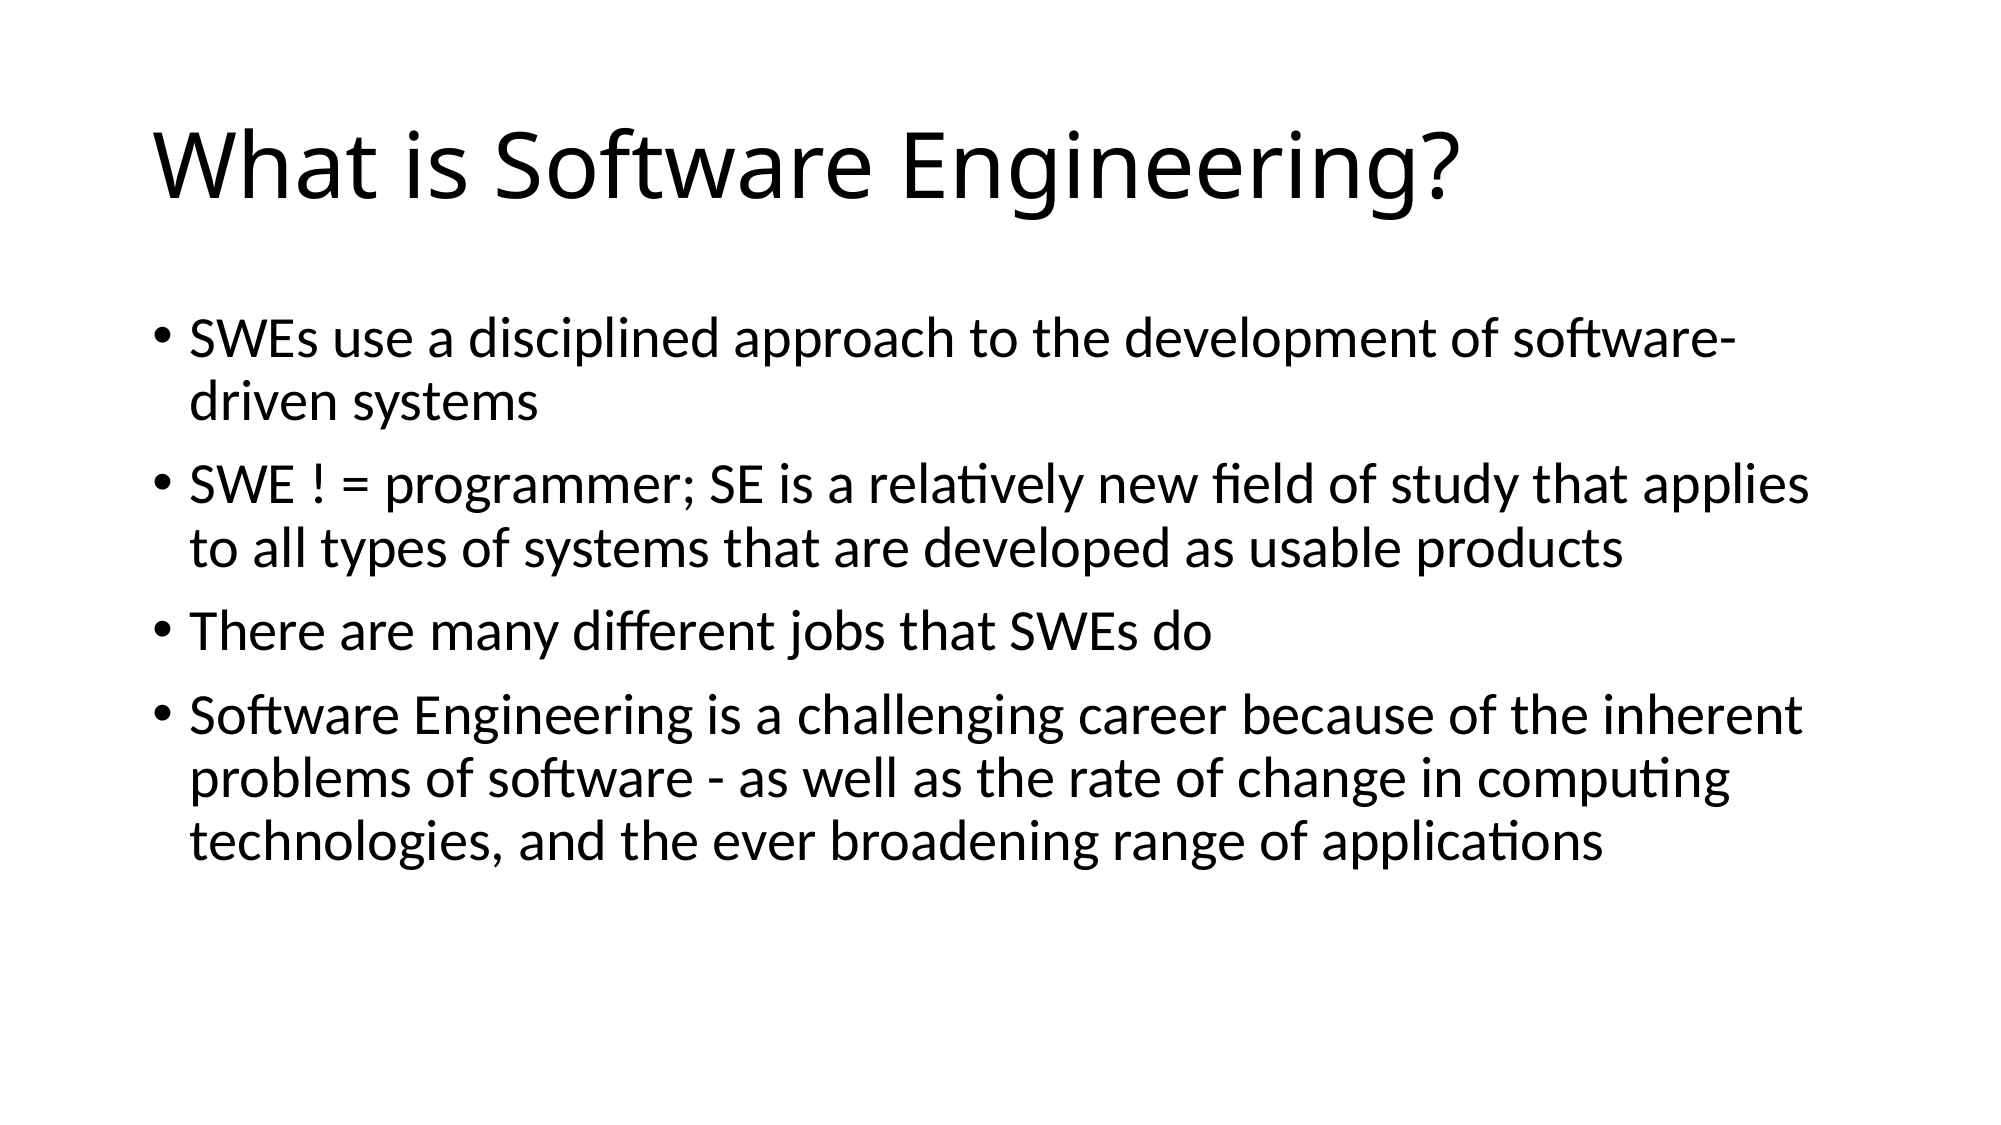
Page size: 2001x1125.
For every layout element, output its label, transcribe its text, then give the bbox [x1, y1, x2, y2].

list SWEs use a disciplined approach to the development of software-driven systems SWE ! = programmer; SE is a relatively new field of study that applies to all types of systems that are developed as usable products There are many different jobs that SWEs do Software Engineering is a challenging career because of the inherent problems of software - as well as the rate of change in computing technologies, and the ever broadening range of applications [137, 299, 1863, 1014]
title What is Software Engineering? [137, 59, 1863, 278]
